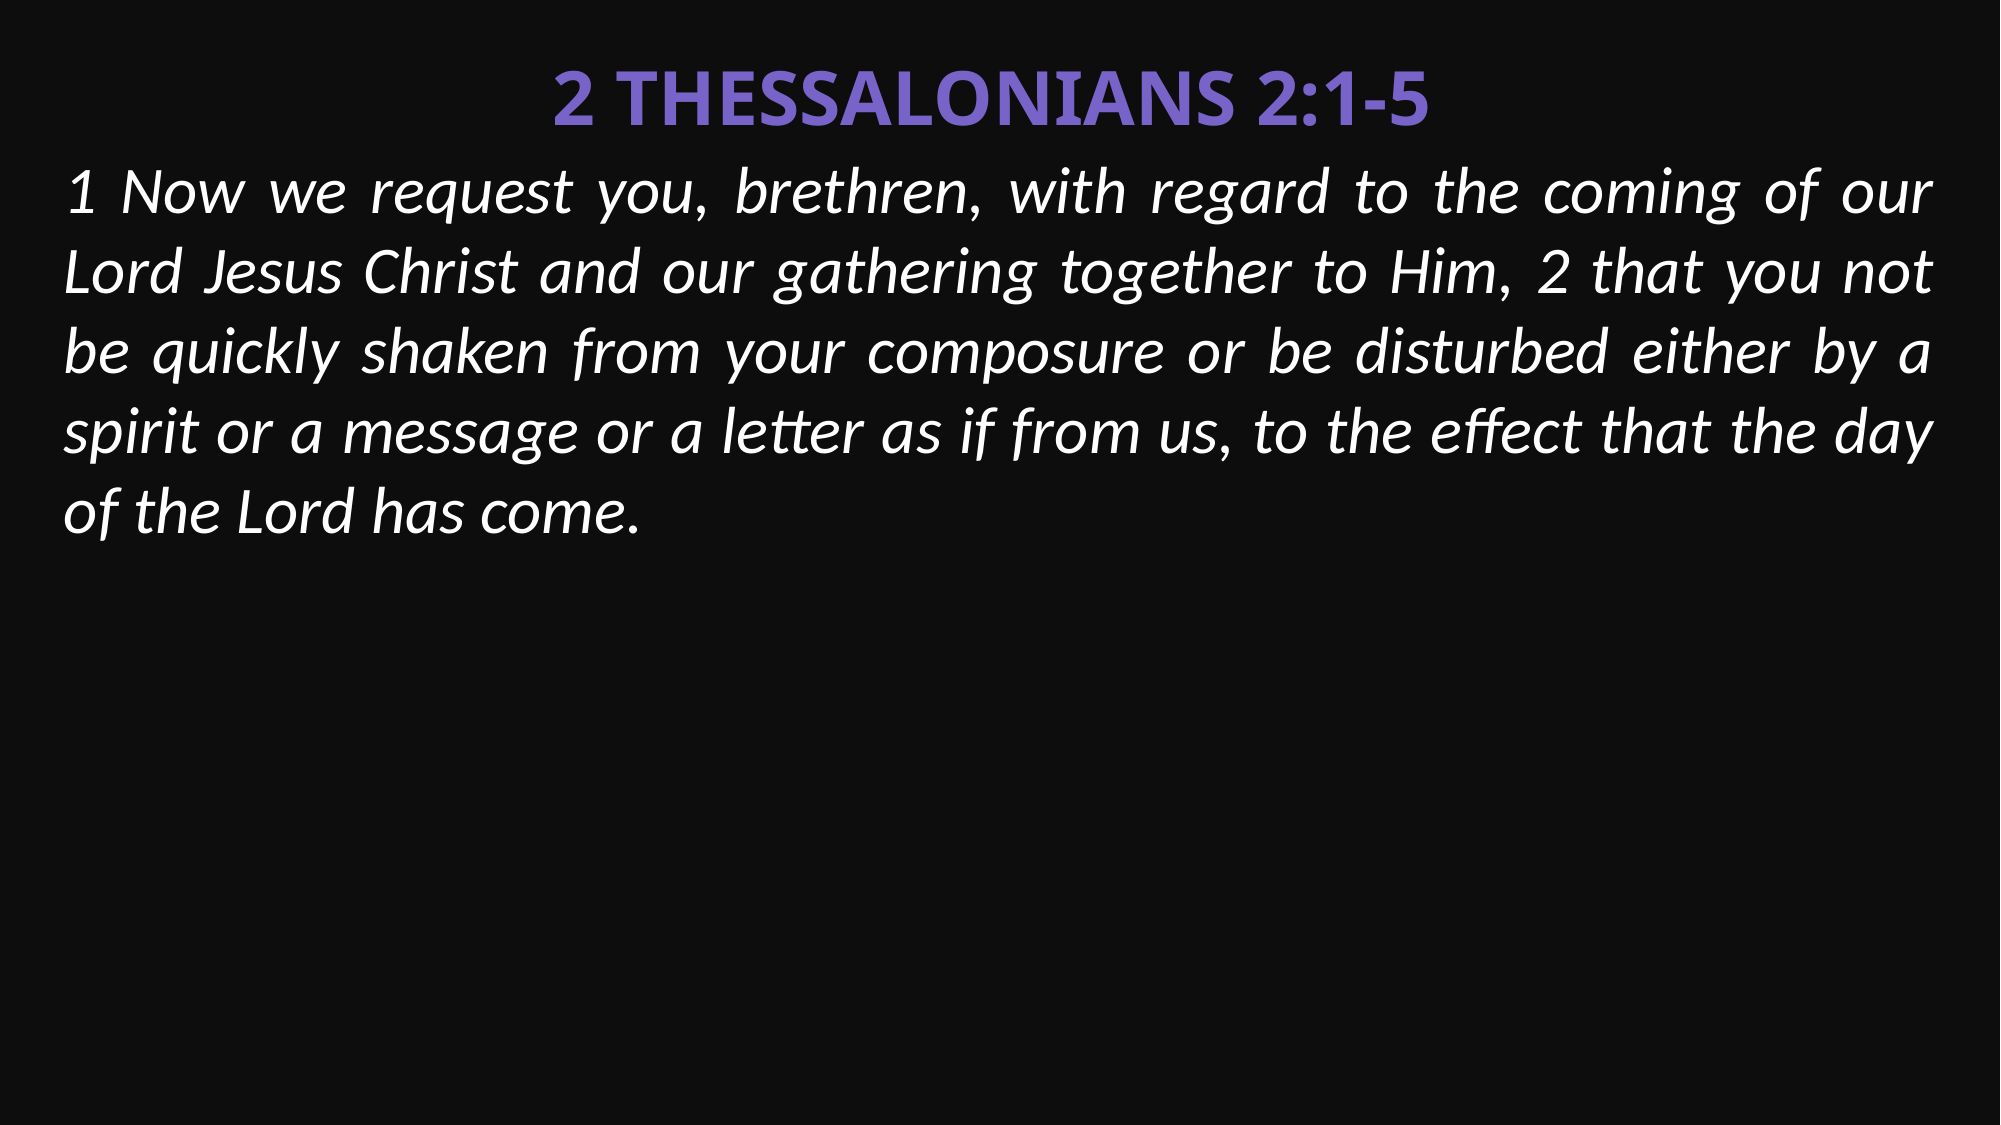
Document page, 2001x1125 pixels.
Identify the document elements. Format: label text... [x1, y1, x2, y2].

text_box 1 Now we request you, brethren, with regard to the coming of our Lord Jesus Christ and our gathering together to Him, 2 that you not be quickly shaken from your composure or be disturbed either by a spirit or a message or a letter as if from us, to the effect that the day of the Lord has come. [49, 139, 1951, 555]
subtitle 2 Thessalonians 2:1-5 [34, 42, 1951, 184]
